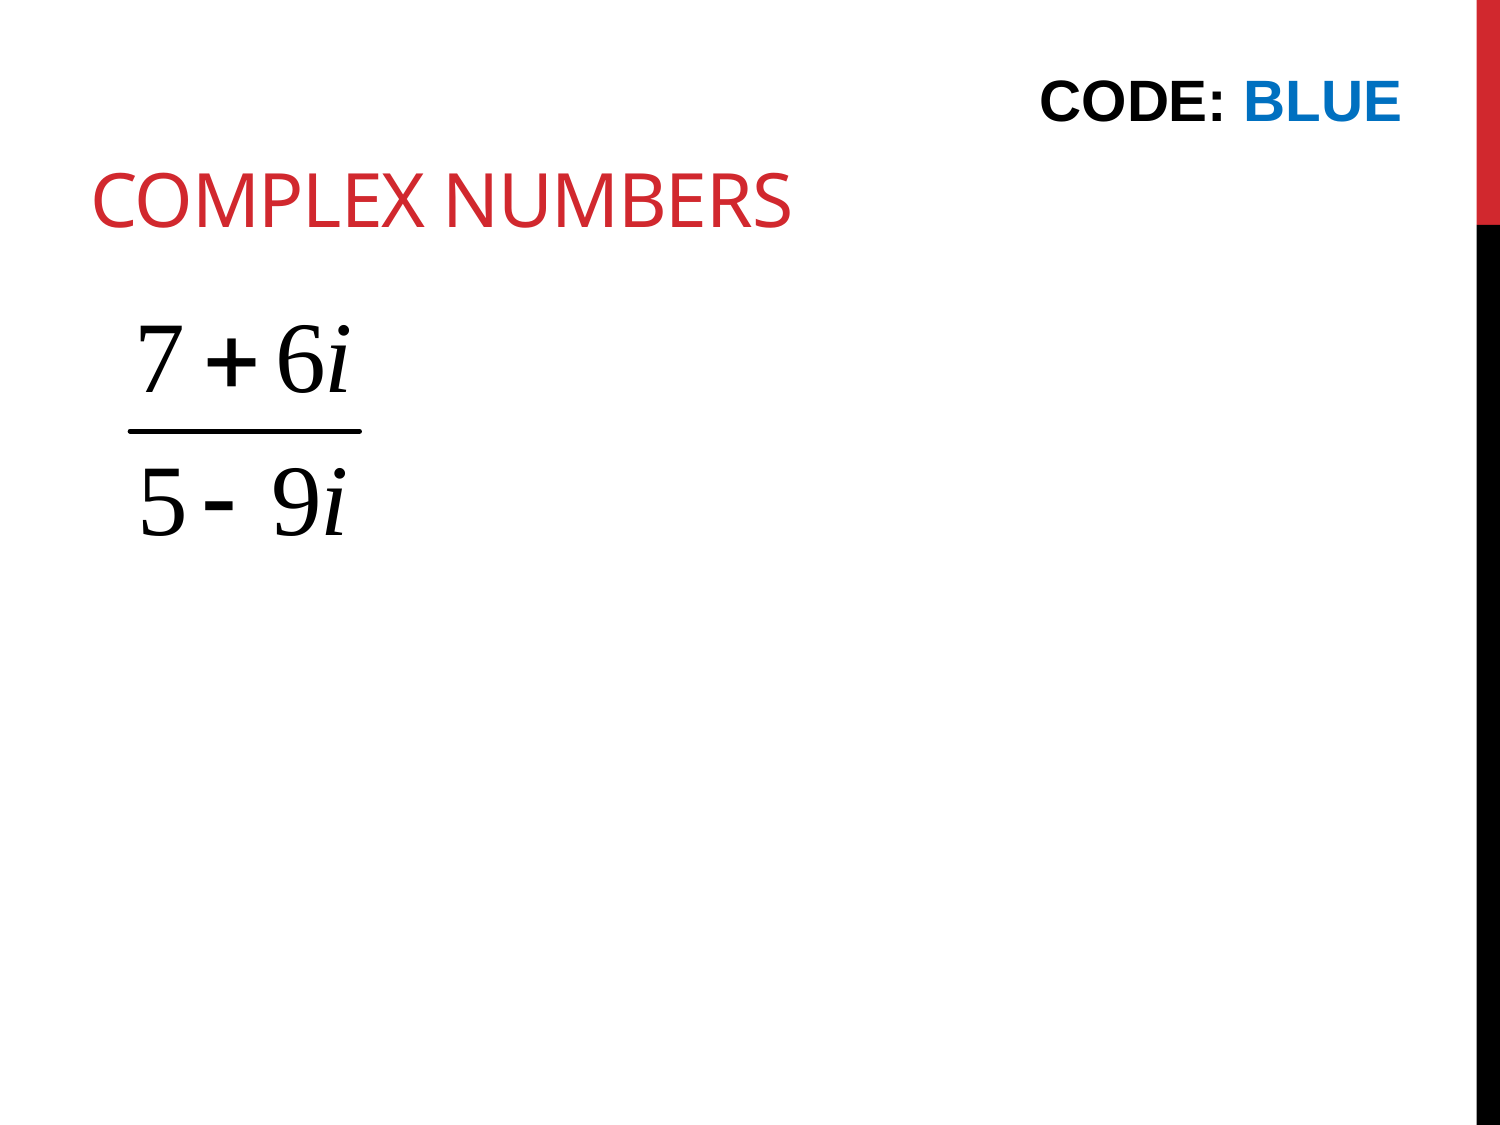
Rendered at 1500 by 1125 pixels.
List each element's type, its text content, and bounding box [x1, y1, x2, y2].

text_box CODE: BLUE [1024, 55, 1430, 141]
title Complex numbers [75, 25, 1025, 250]
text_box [112, 295, 384, 685]
